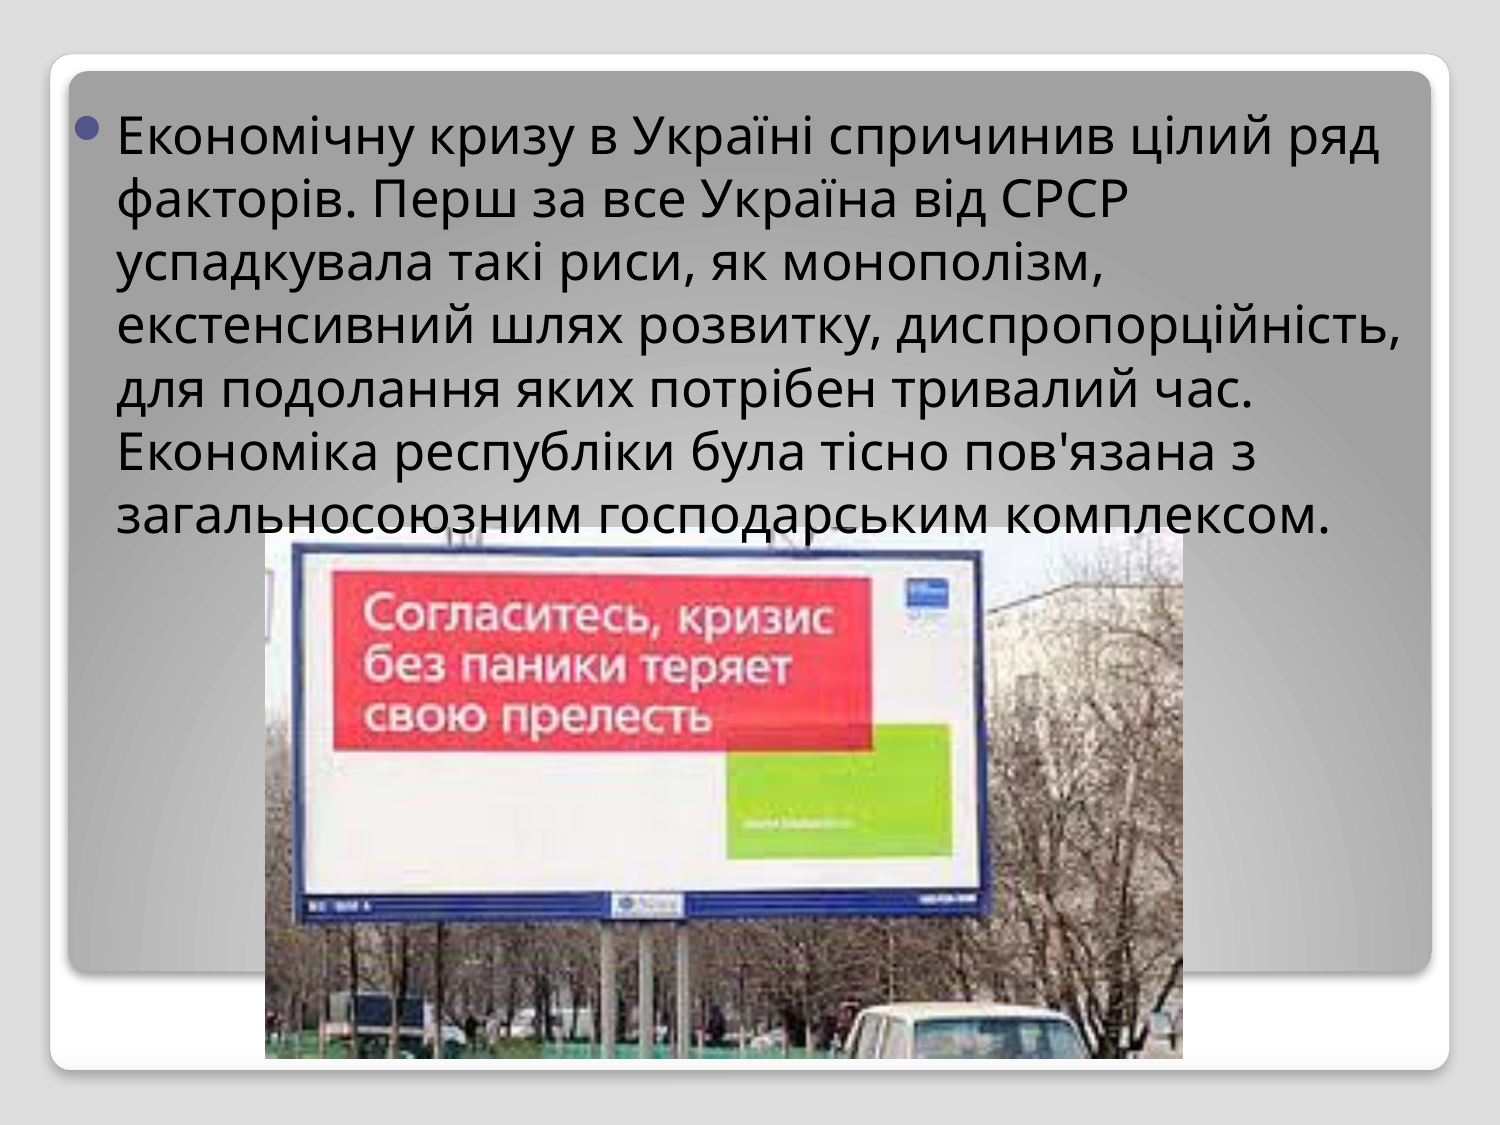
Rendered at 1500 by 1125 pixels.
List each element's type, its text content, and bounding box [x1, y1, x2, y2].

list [265, 526, 1184, 1059]
list Економічну кризу в Україні спричинив цілий ряд факторів. Перш за все Україна від СРСР успадкувала такі риси, як монополізм, екстенсивний шлях розвитку, диспропорційність, для подолання яких потрібен тривалий час. Економіка республіки була тісно пов'язана з загальносоюзним господарським комплексом. [41, 86, 1426, 563]
